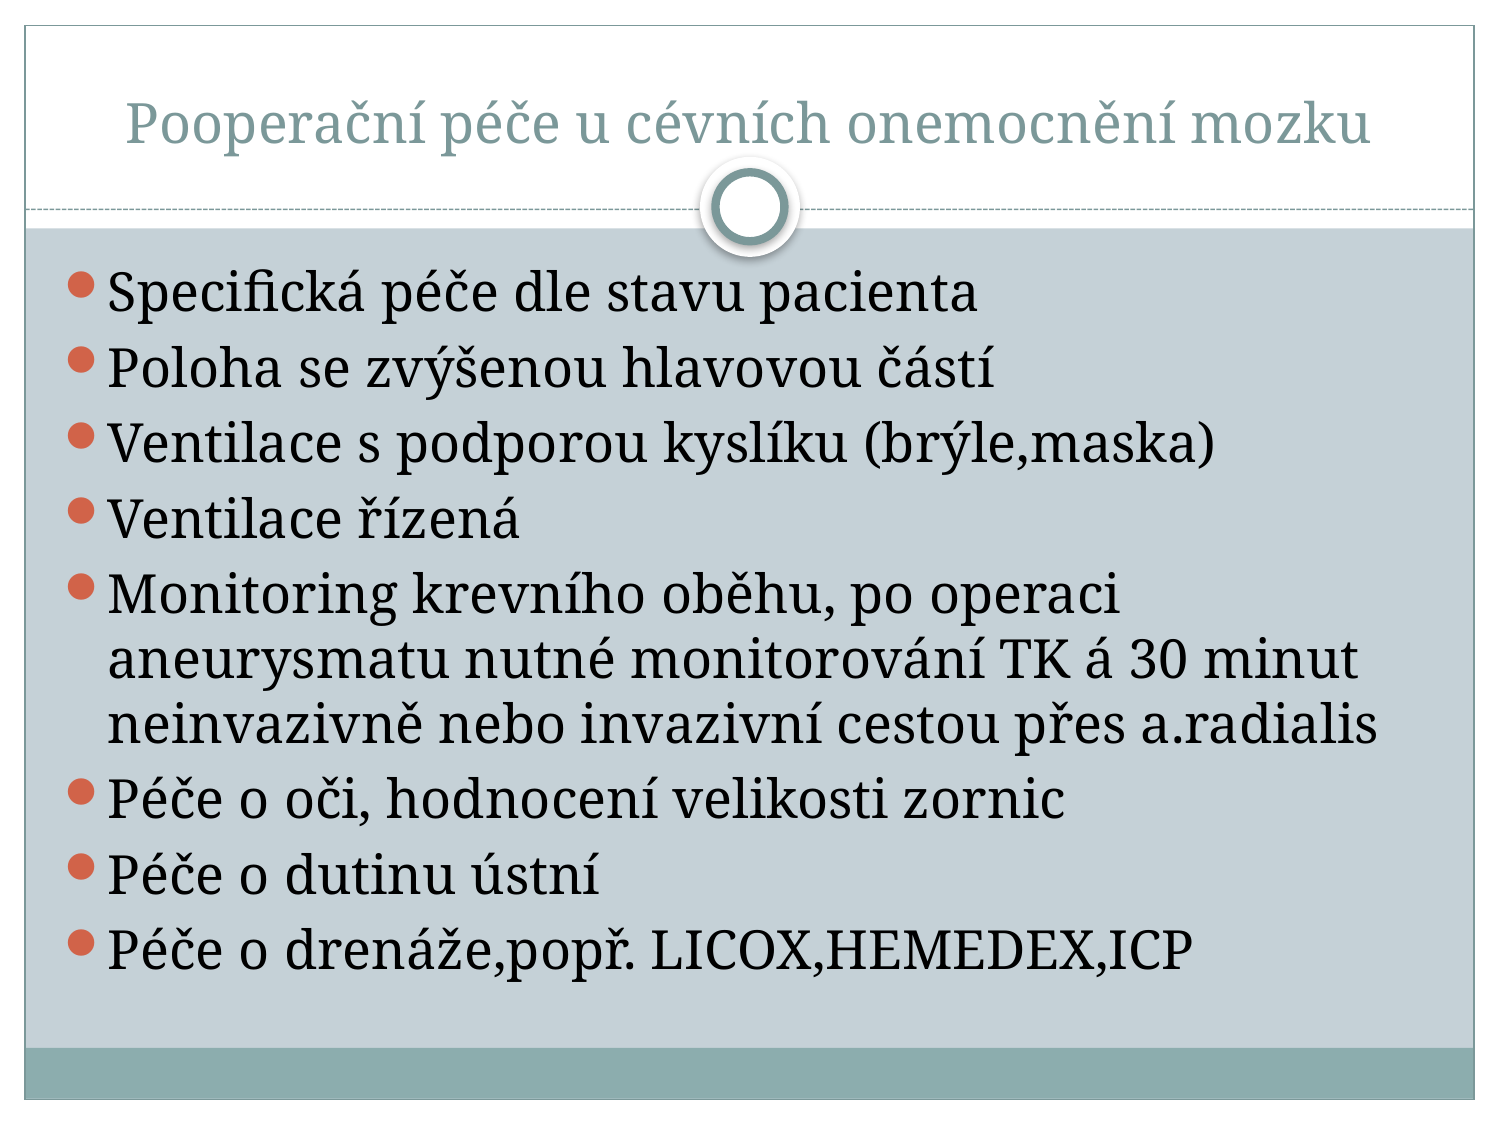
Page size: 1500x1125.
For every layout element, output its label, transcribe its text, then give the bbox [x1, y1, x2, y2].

list Specifická péče dle stavu pacienta Poloha se zvýšenou hlavovou částí Ventilace s podporou kyslíku (brýle,maska) Ventilace řízená Monitoring krevního oběhu, po operaci aneurysmatu nutné monitorování TK á 30 minut neinvazivně nebo invazivní cestou přes a.radialis Péče o oči, hodnocení velikosti zornic Péče o dutinu ústní Péče o drenáže,popř. LICOX,HEMEDEX,ICP [49, 250, 1445, 1001]
title Pooperační péče u cévních onemocnění mozku [49, 37, 1450, 162]
